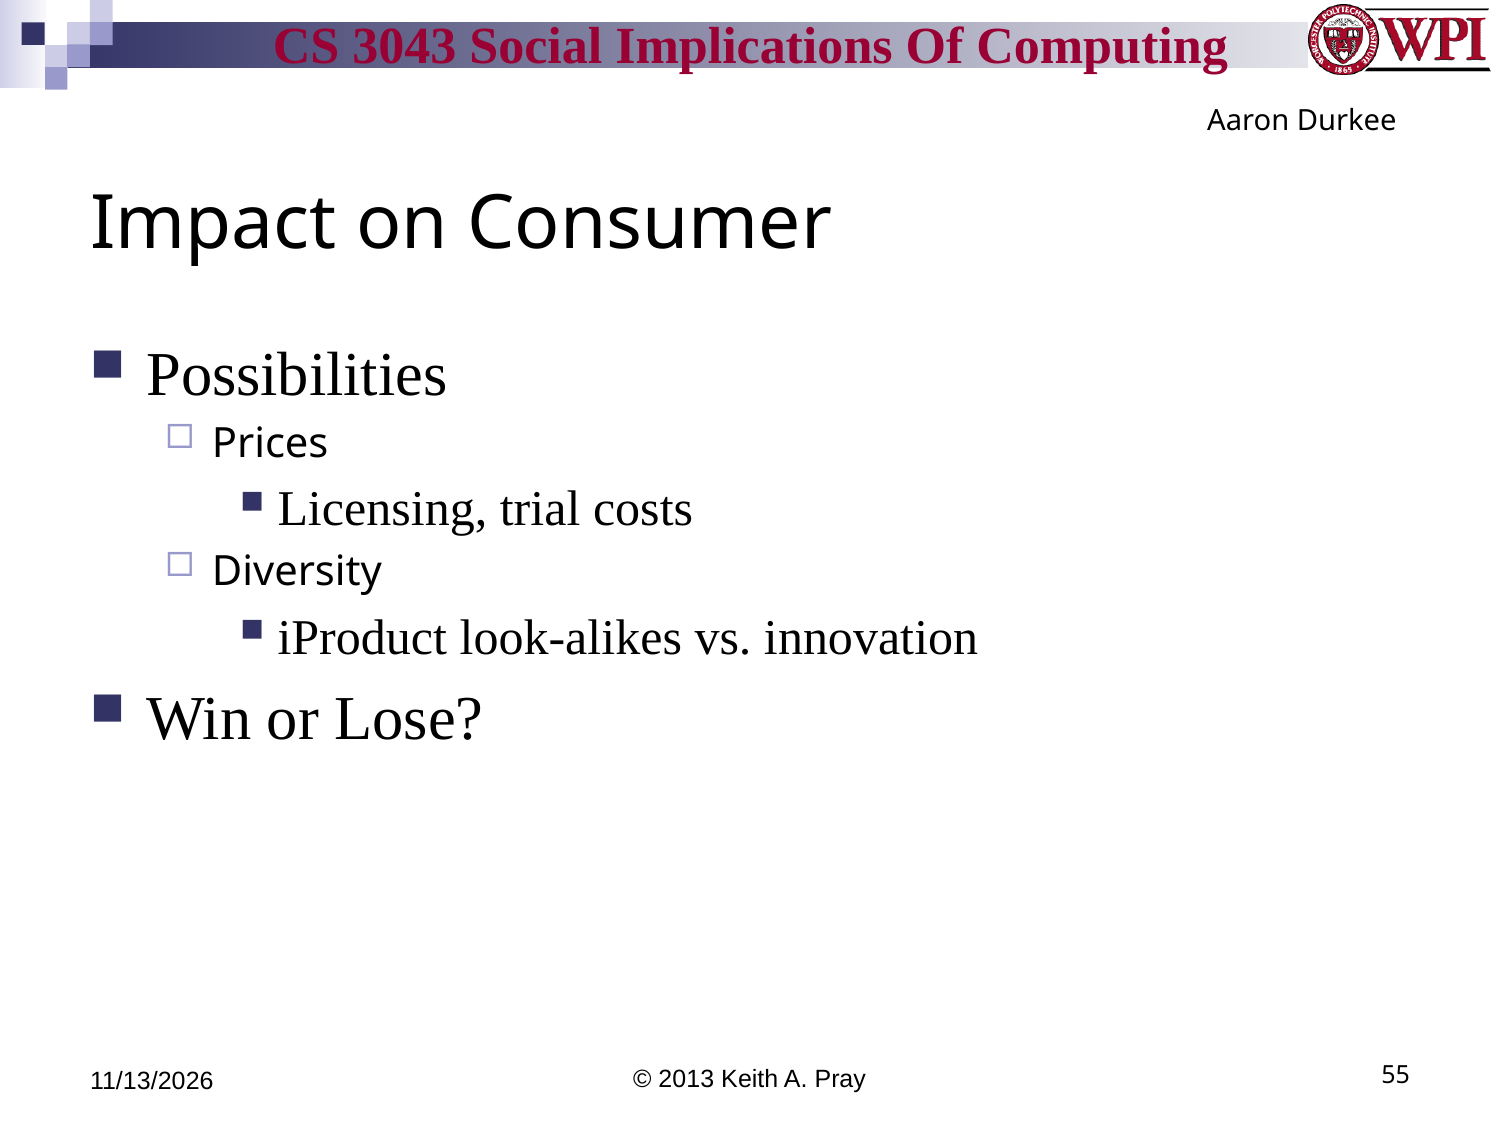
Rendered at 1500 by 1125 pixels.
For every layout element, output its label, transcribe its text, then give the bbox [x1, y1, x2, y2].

title Impact on Consumer [74, 124, 1426, 313]
list Possibilities Prices Licensing, trial costs Diversity iProduct look-alikes vs. innovation Win or Lose? [74, 324, 1426, 963]
footer © 2013 Keith A. Pray [512, 1024, 988, 1101]
text_box Aaron Durkee [1123, 93, 1481, 144]
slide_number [74, 1024, 426, 1103]
slide_number 55 [1074, 1024, 1426, 1101]
picture [1308, 3, 1500, 75]
